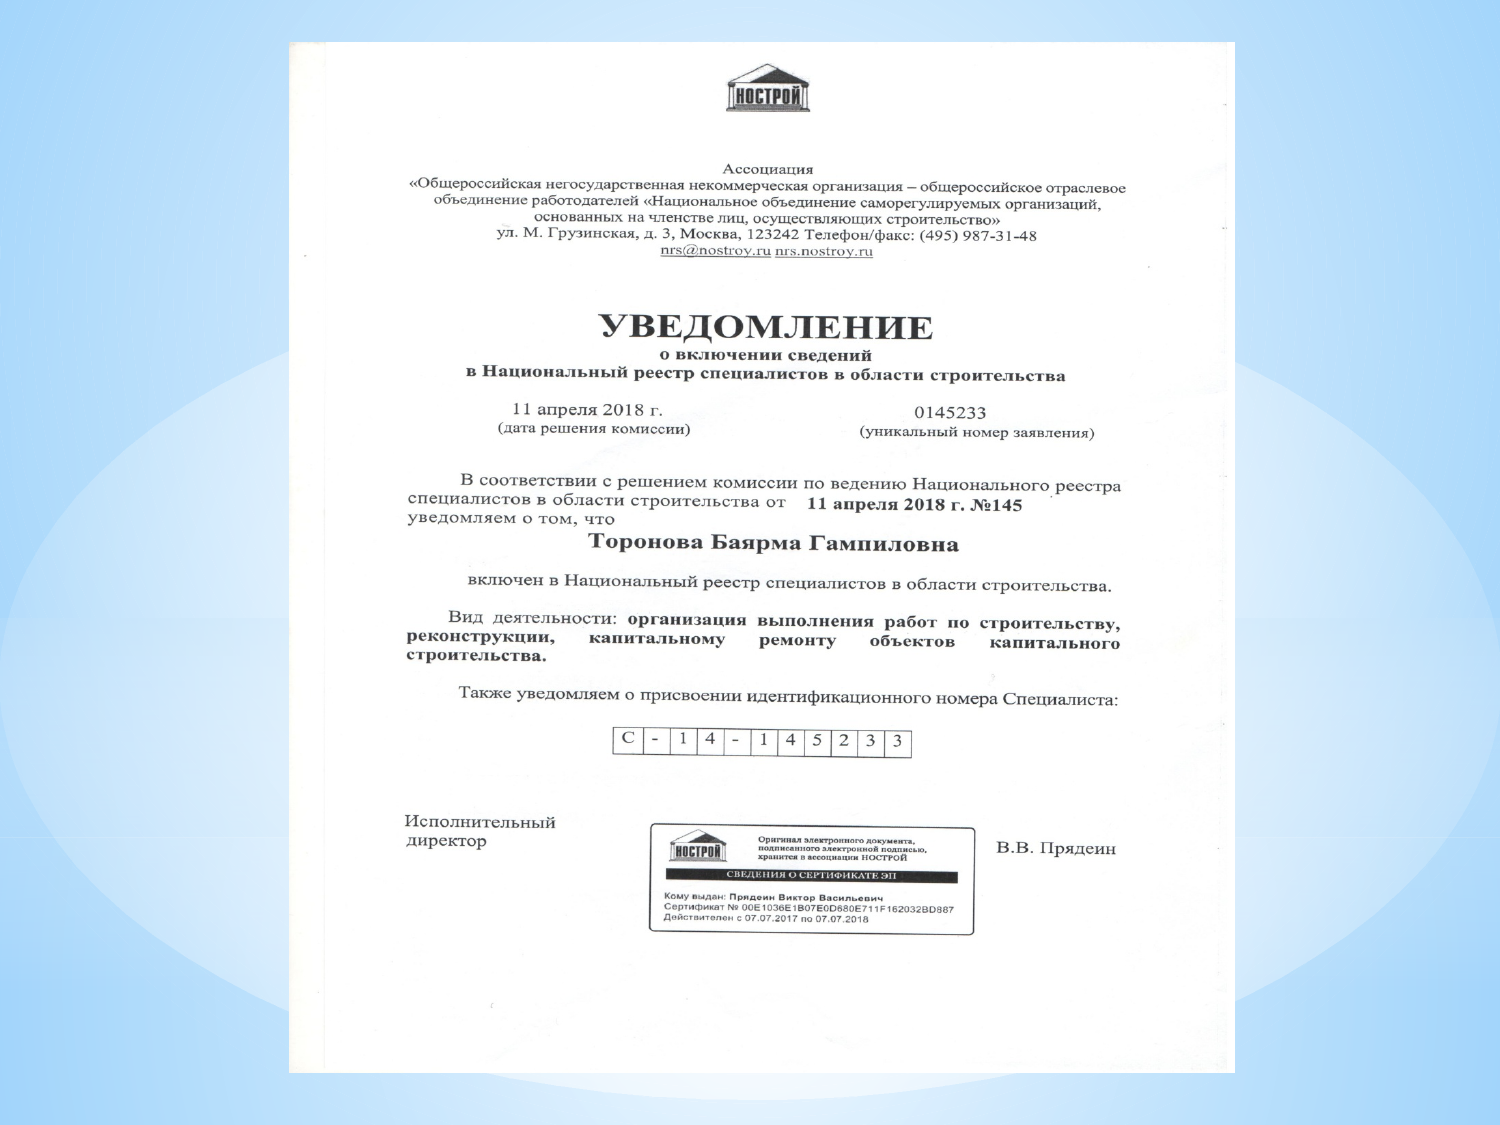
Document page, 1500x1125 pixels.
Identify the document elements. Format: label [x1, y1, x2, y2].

picture [288, 42, 1235, 1073]
